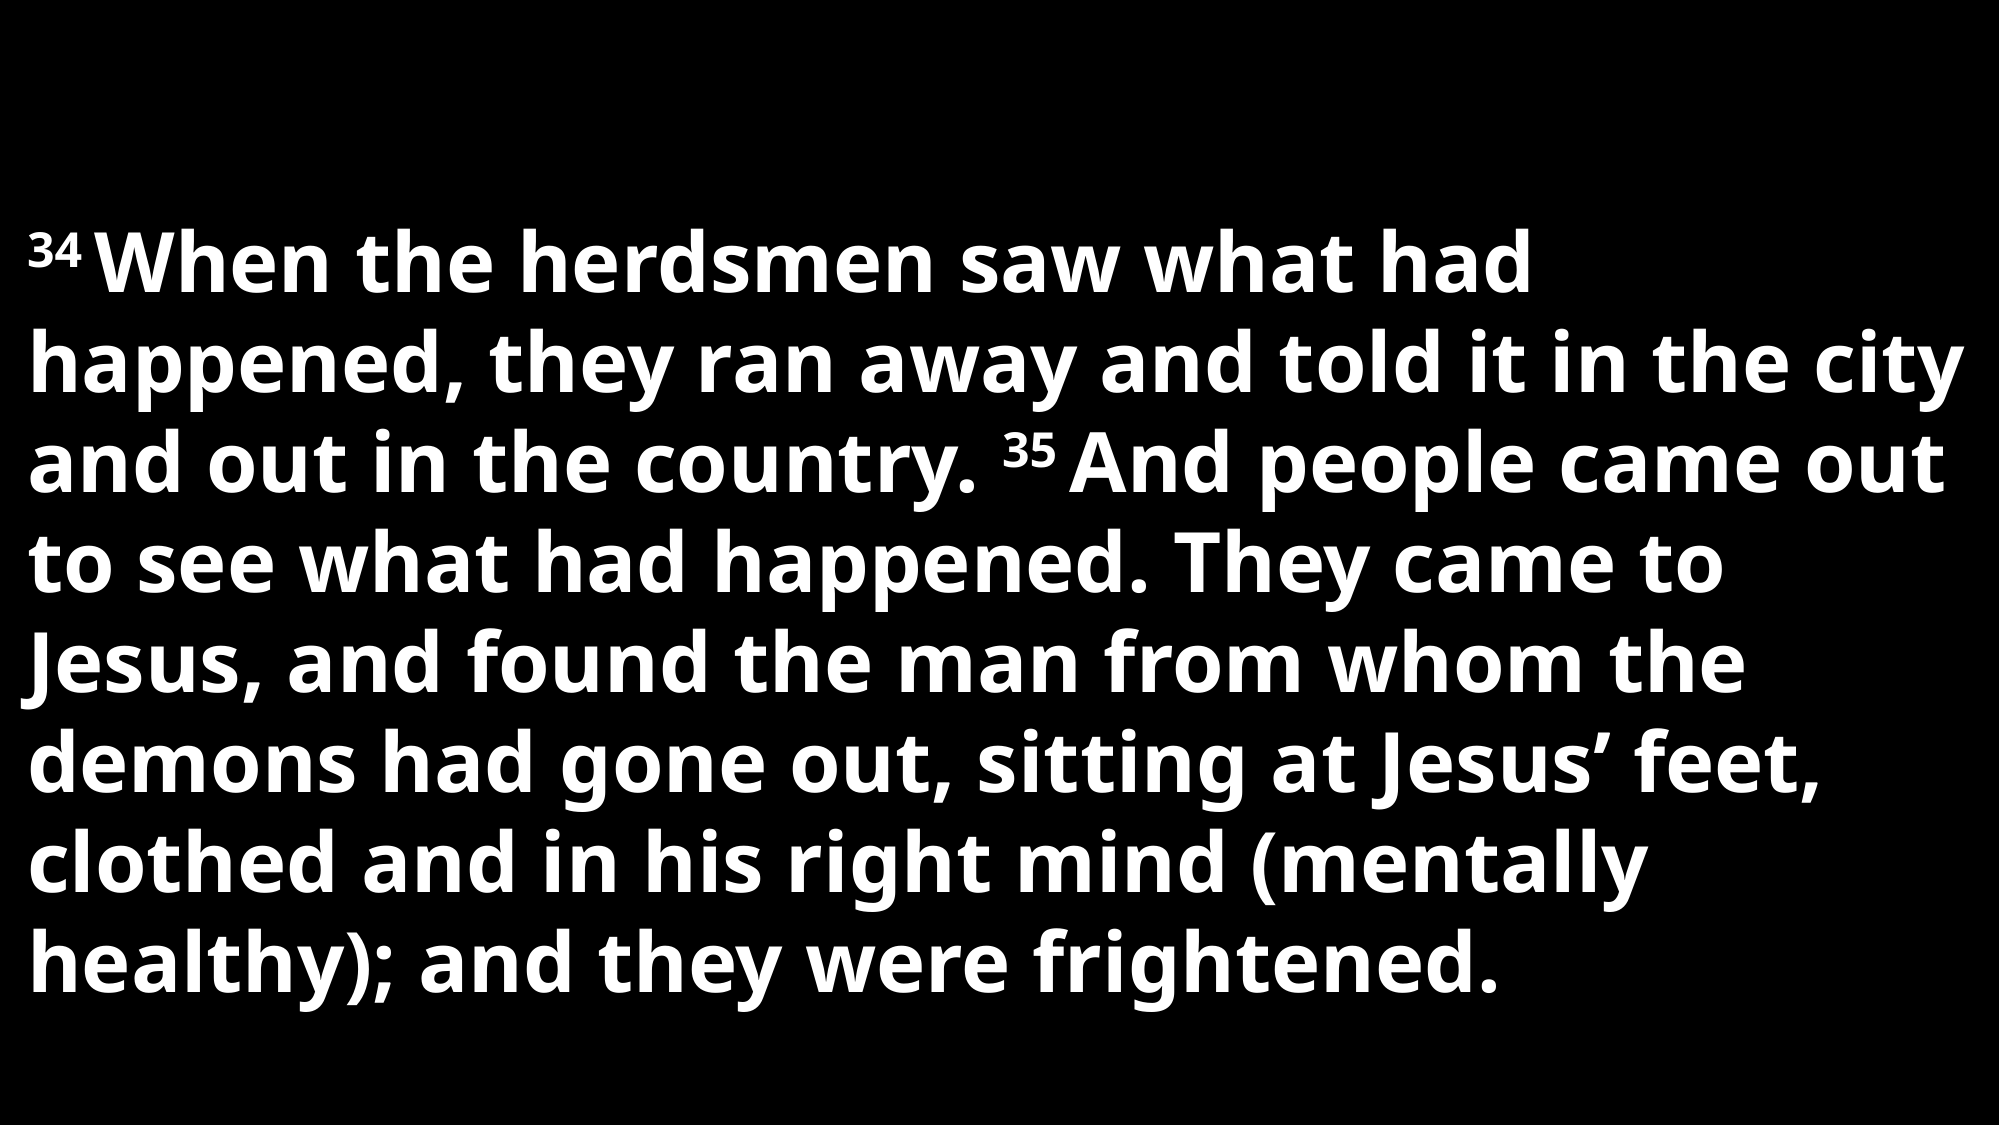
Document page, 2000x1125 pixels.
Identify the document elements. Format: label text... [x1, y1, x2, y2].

text_box 34 When the herdsmen saw what had happened, they ran away and told it in the city and out in the country. 35 And people came out to see what had happened. They came to Jesus, and found the man from whom the demons had gone out, sitting at Jesus’ feet, clothed and in his right mind (mentally healthy); and they were frightened. [12, 201, 1988, 1016]
